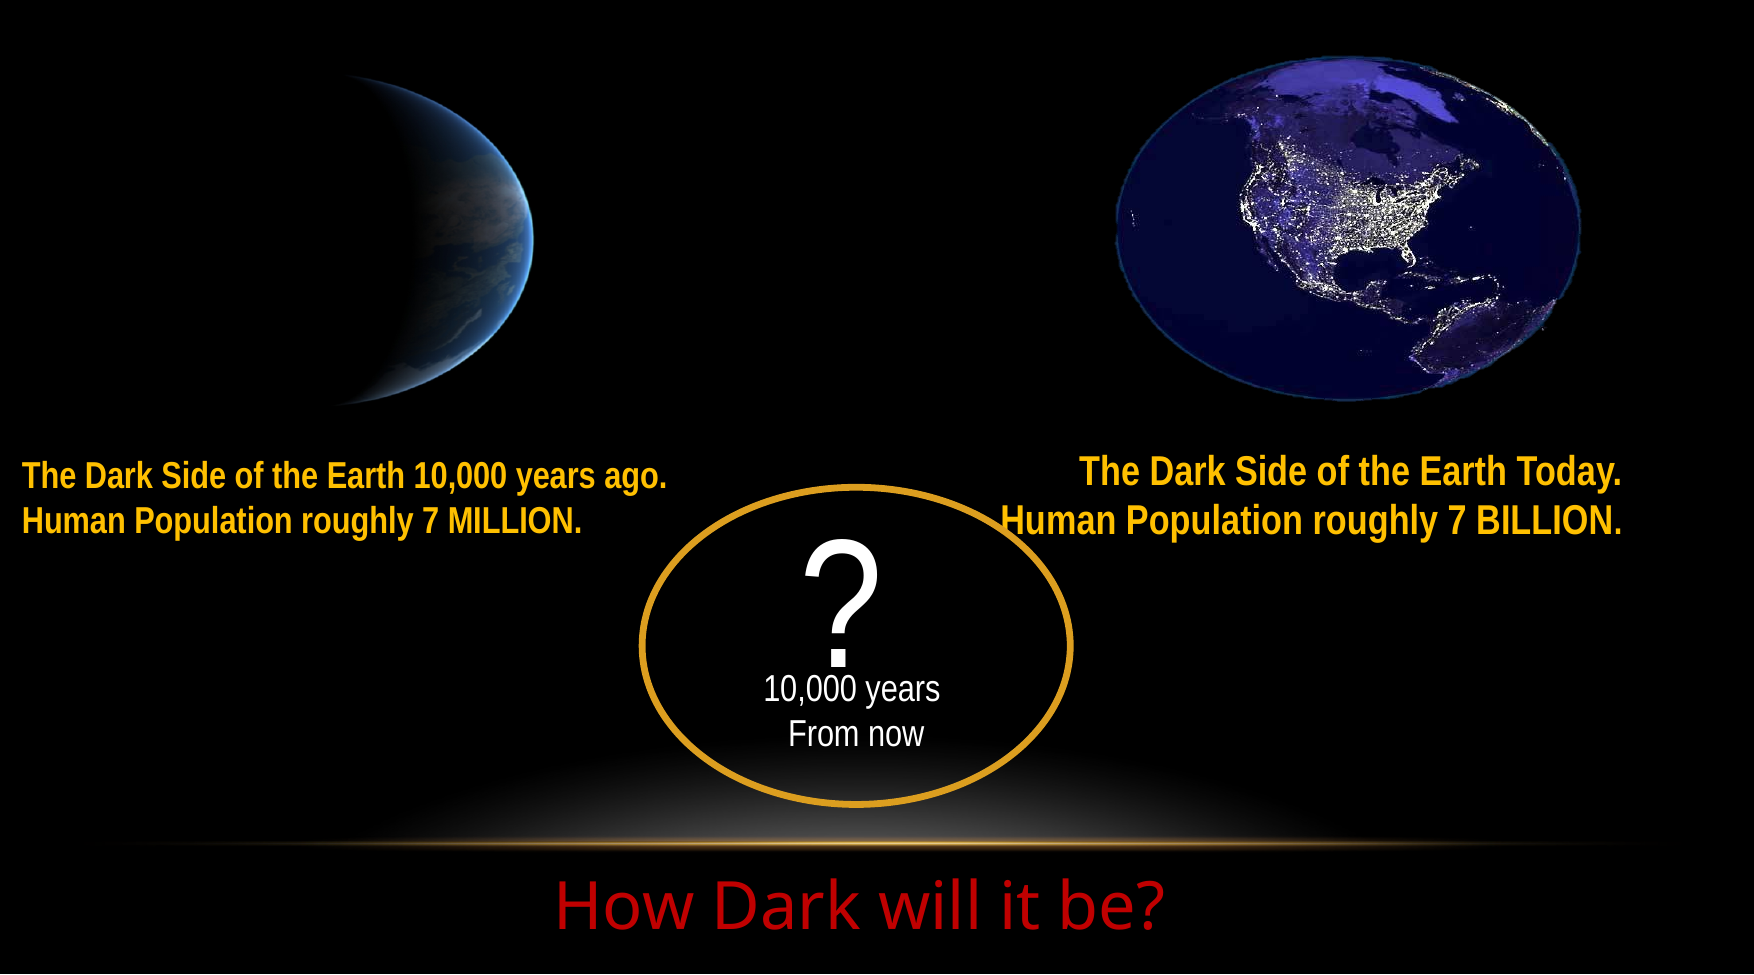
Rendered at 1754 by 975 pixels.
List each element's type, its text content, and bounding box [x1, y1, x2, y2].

text_box The Dark Side of the Earth Today. Human Population roughly 7 BILLION. [985, 463, 1638, 611]
text_box ? [784, 476, 899, 656]
text_box [641, 489, 1072, 806]
picture [0, 0, 1754, 975]
text_box The Dark Side of the Earth 10,000 years ago. Human Population roughly 7 MILLION. [7, 471, 683, 549]
text_box How Dark will it be? [538, 855, 1182, 951]
text_box 10,000 years From now [748, 656, 964, 761]
